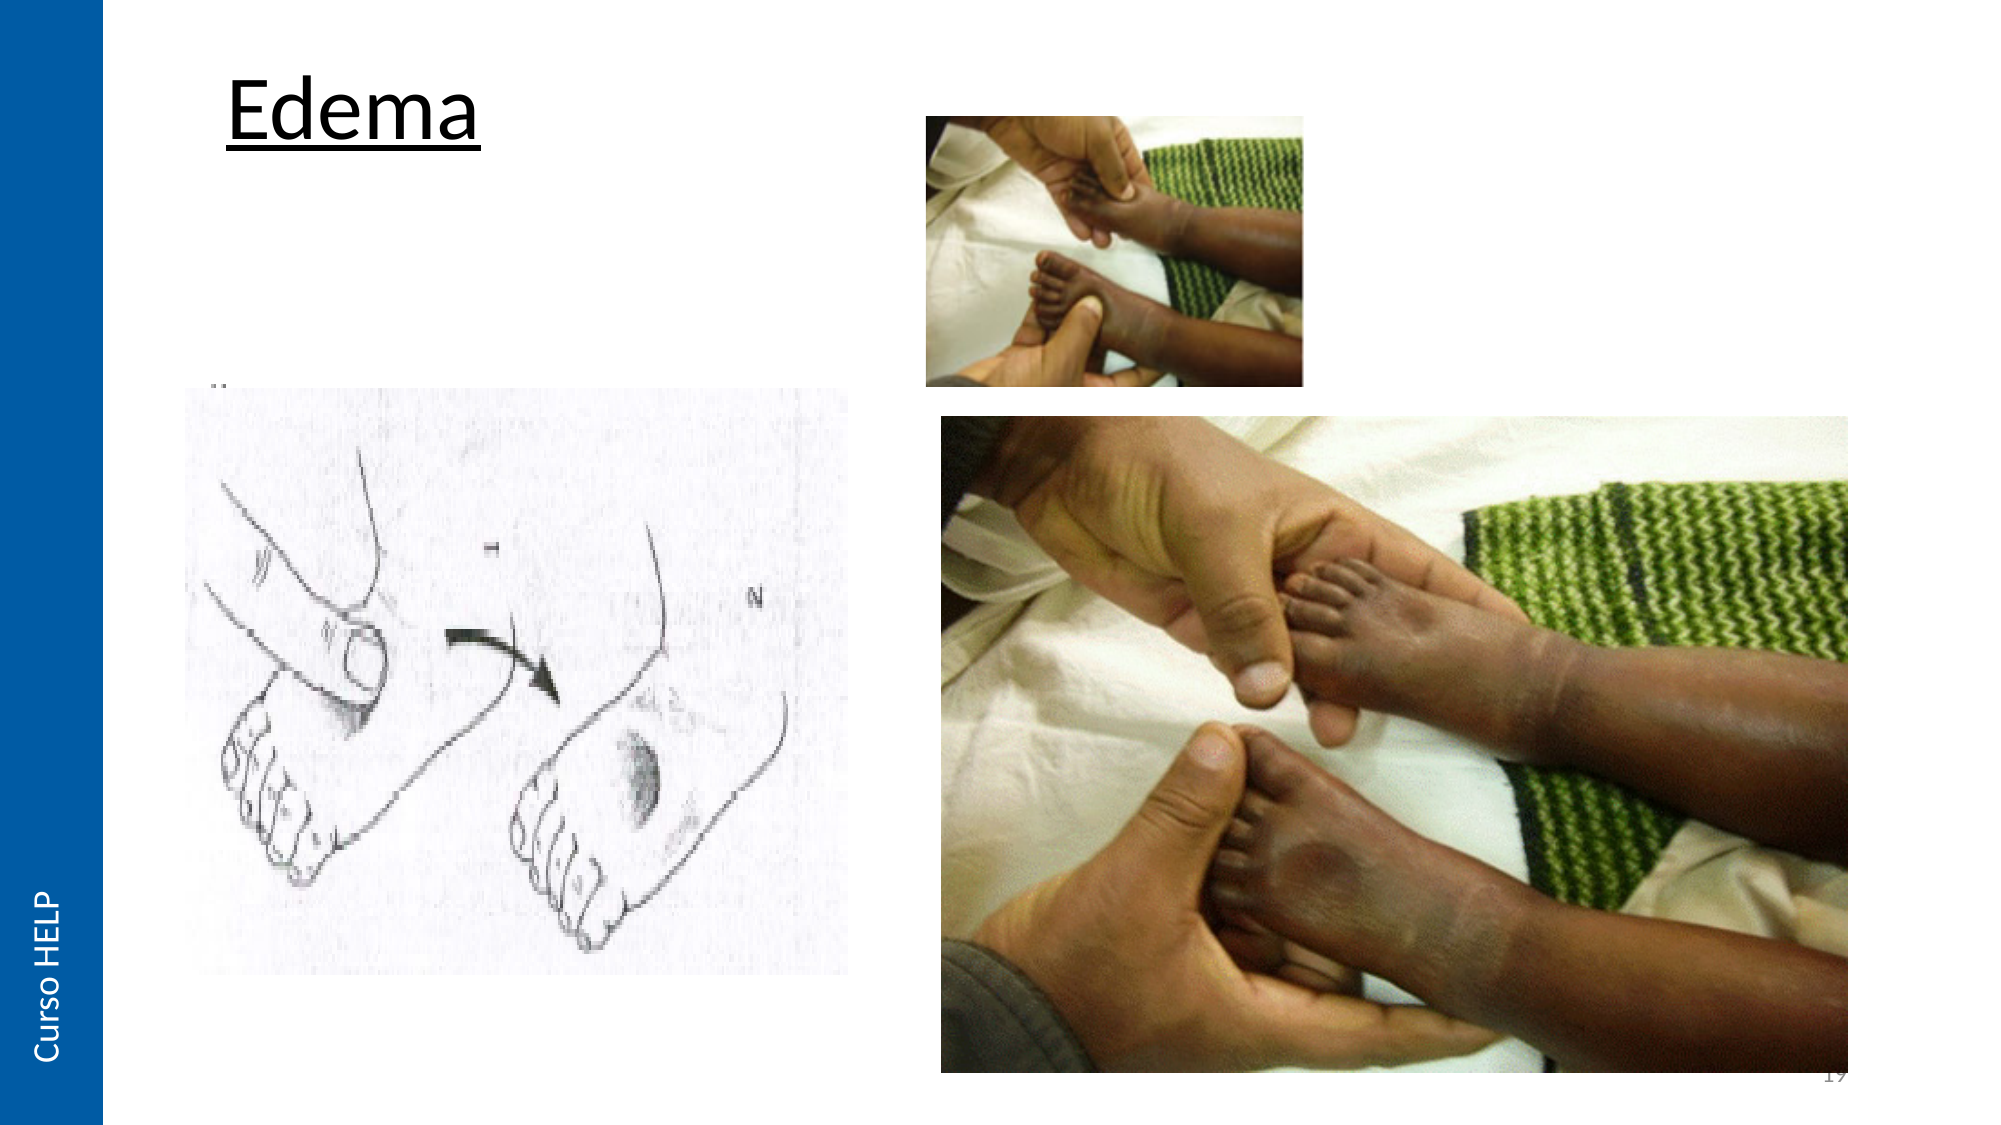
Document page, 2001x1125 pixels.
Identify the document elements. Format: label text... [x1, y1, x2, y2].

text_box Edema [117, 0, 589, 167]
picture [941, 416, 1848, 1073]
text_box Curso HELP [13, 841, 90, 1079]
picture [181, 384, 848, 975]
slide_number 19 [1412, 1042, 1863, 1103]
picture [925, 116, 1304, 387]
text_box [0, 0, 104, 1125]
